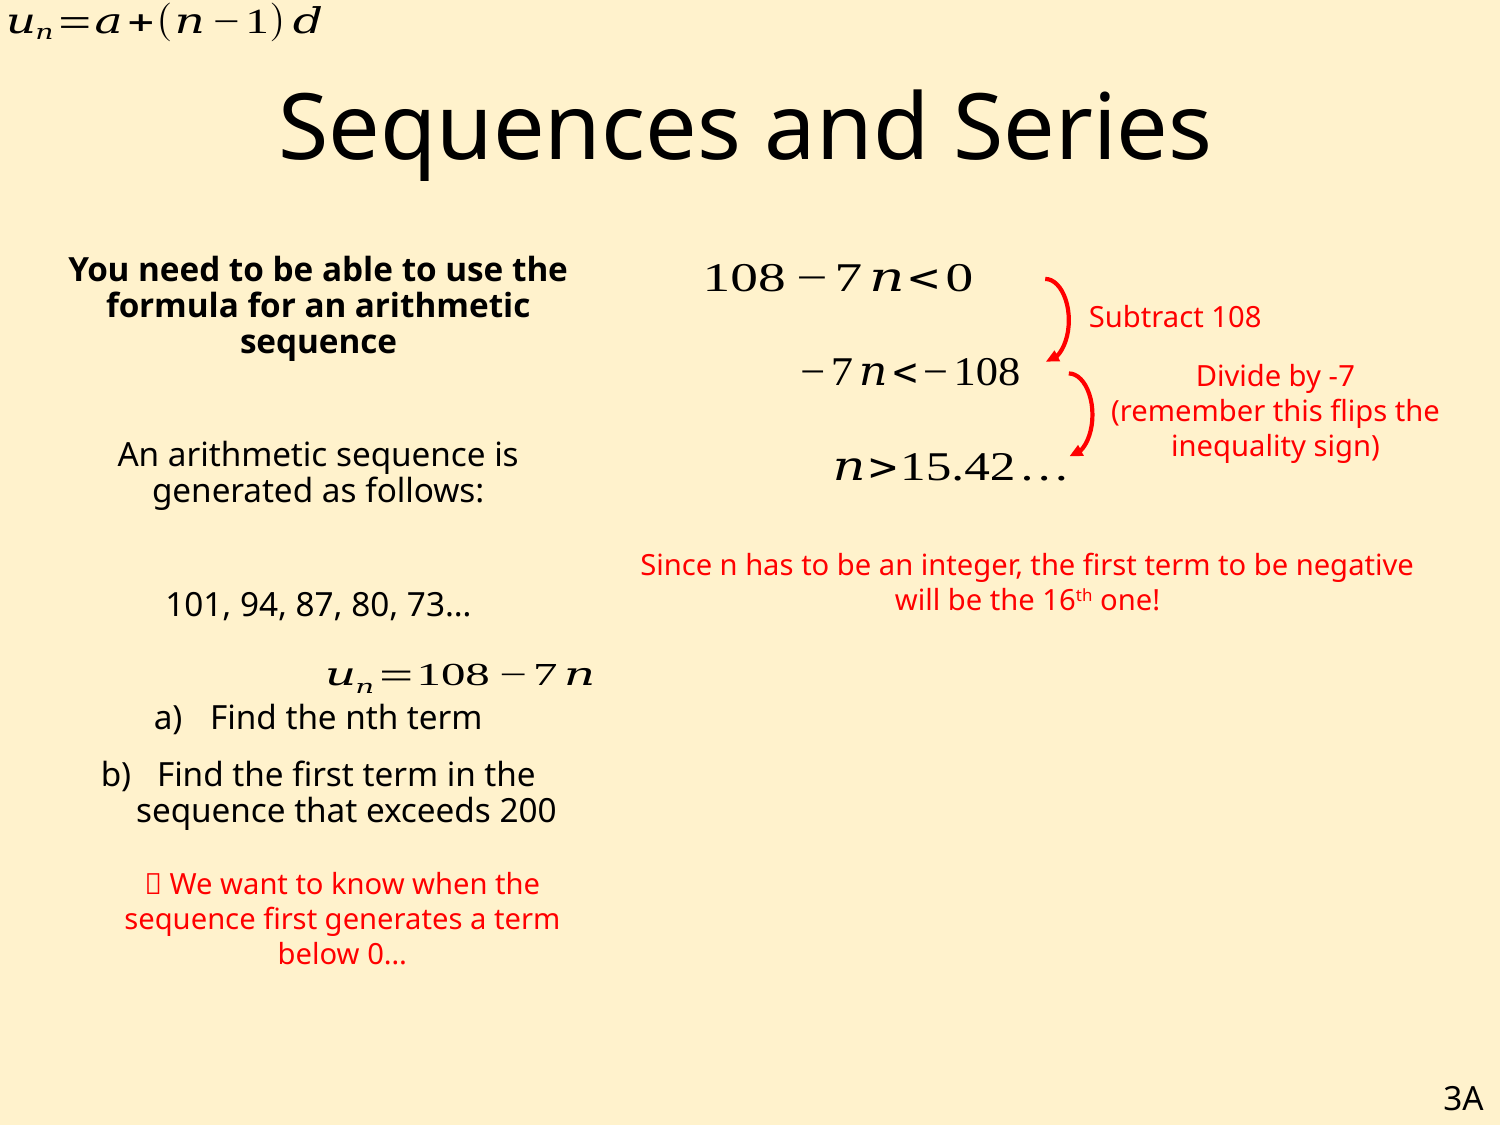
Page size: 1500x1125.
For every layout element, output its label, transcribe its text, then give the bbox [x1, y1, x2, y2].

text_box Subtract 108 [1068, 290, 1282, 341]
list You need to be able to use the formula for an arithmetic sequence An arithmetic sequence is generated as follows: 101, 94, 87, 80, 73… Find the nth term Find the first term in the sequence that exceeds 200 [21, 245, 616, 1014]
title Sequences and Series [98, 21, 1393, 239]
text_box Since n has to be an integer, the first term to be negative will be the 16th one! [620, 538, 1436, 624]
text_box 3A [1428, 1069, 1500, 1125]
text_box [1045, 278, 1068, 362]
text_box Divide by -7 (remember this flips the inequality sign) [1051, 349, 1500, 470]
text_box  We want to know when the sequence first generates a term below 0… [76, 857, 609, 978]
